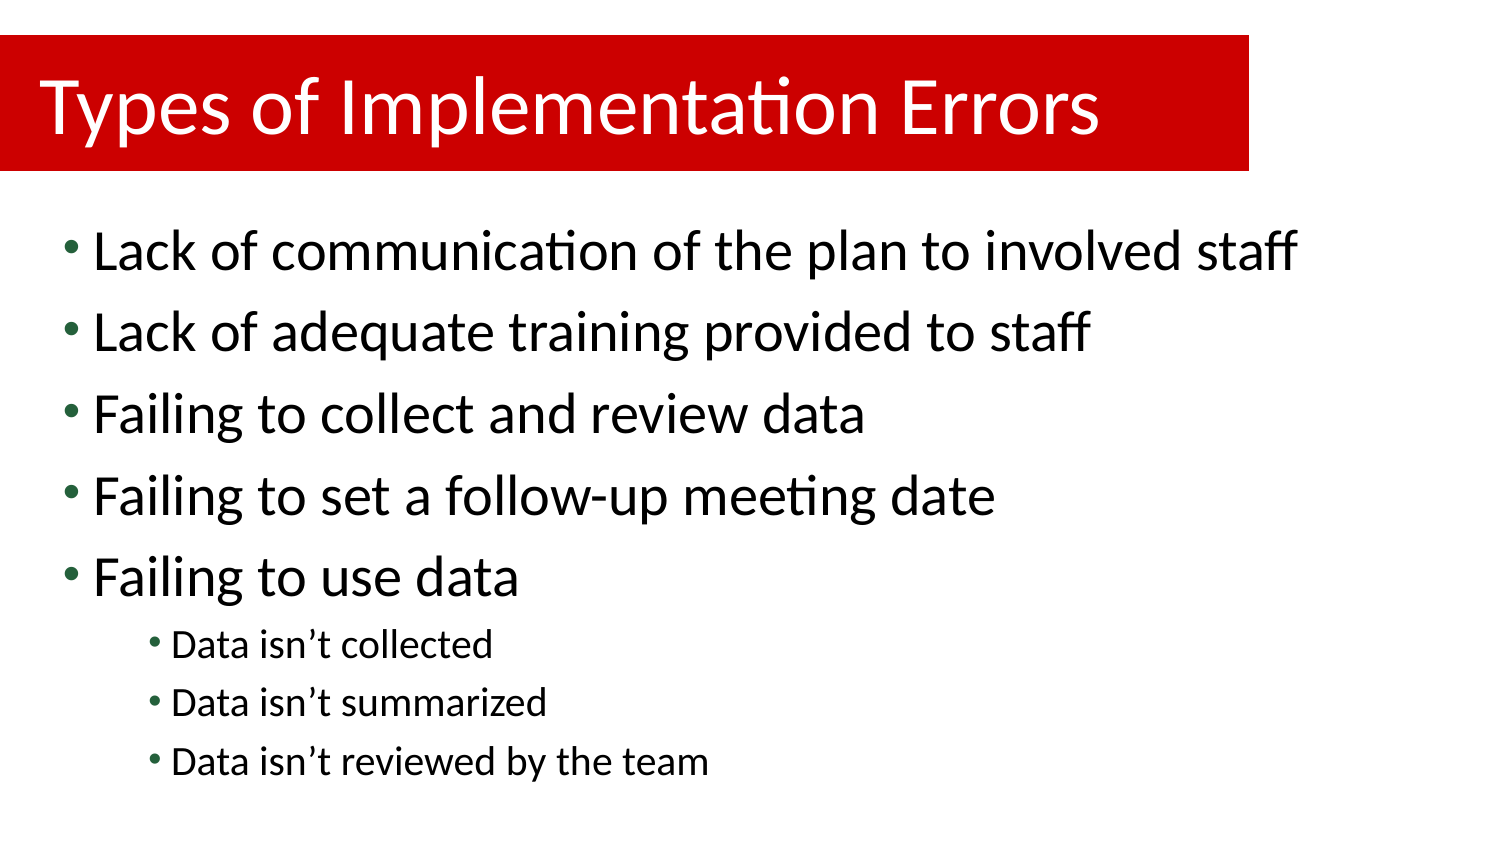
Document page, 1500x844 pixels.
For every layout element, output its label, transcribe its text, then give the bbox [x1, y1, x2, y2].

title Types of Implementation Errors [24, 40, 1250, 163]
list Lack of communication of the plan to involved staff Lack of adequate training provided to staff Failing to collect and review data Failing to set a follow-up meeting date Failing to use data Data isn’t collected Data isn’t summarized Data isn’t reviewed by the team [24, 196, 1471, 797]
